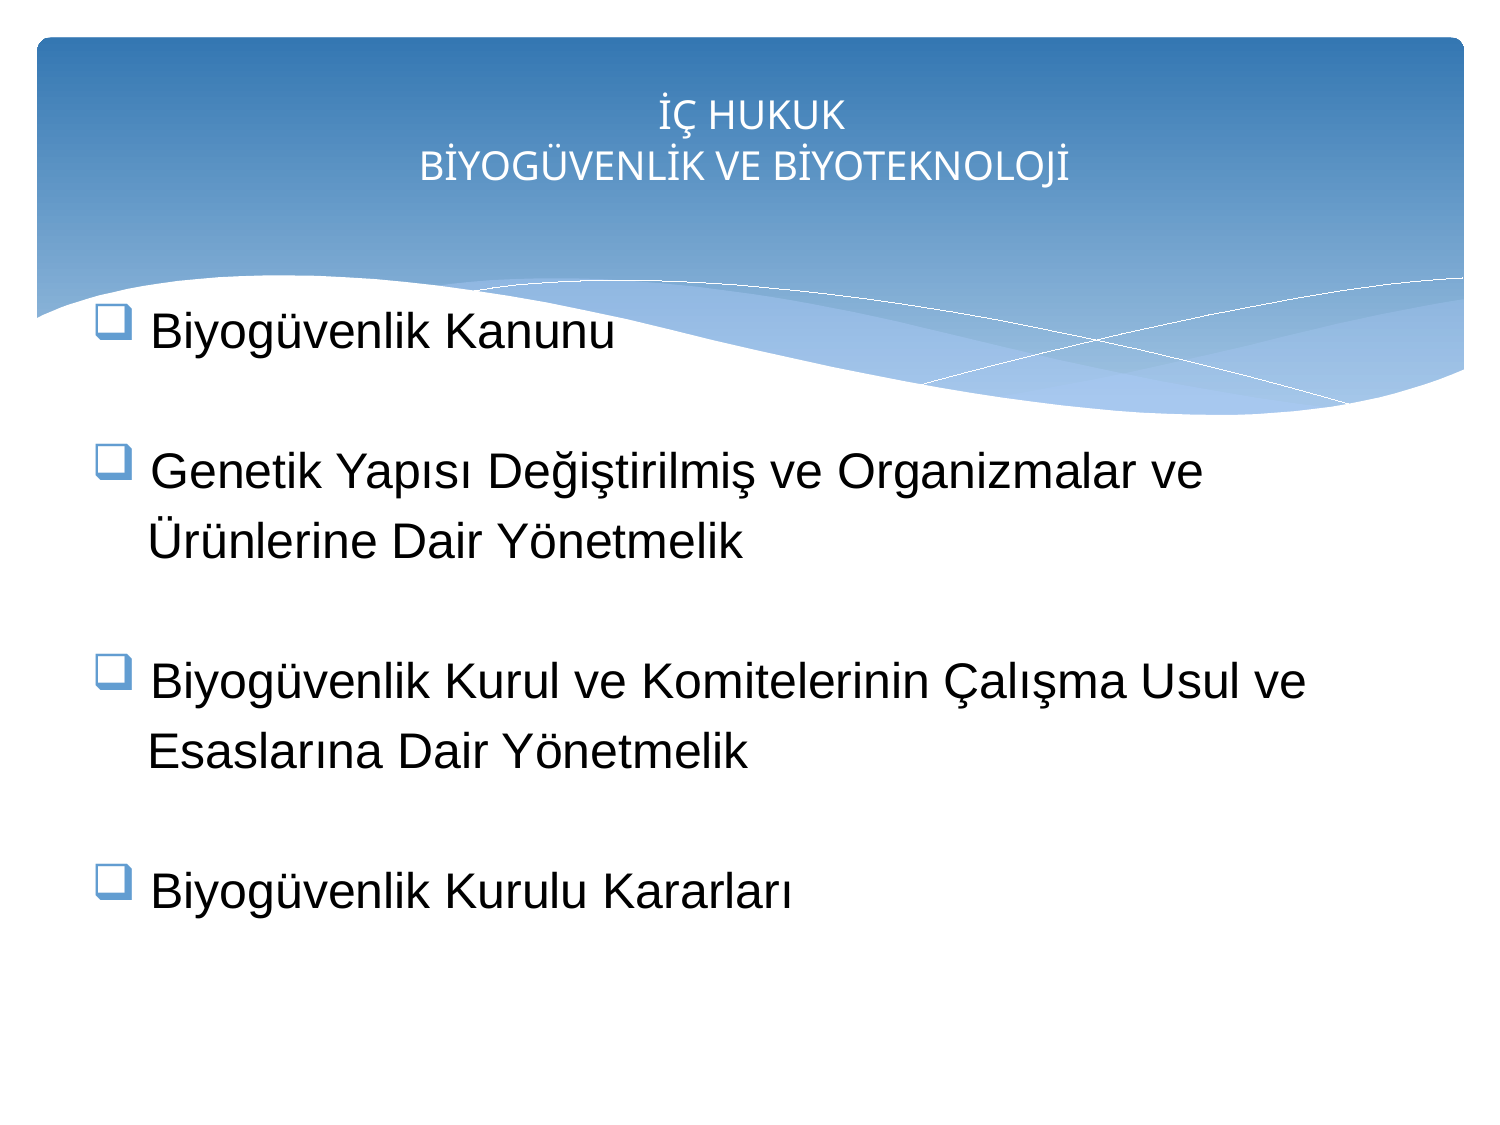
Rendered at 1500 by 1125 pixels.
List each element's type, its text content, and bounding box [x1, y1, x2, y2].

list Biyogüvenlik Kanunu Genetik Yapısı Değiştirilmiş ve Organizmalar ve Ürünlerine Dair Yönetmelik Biyogüvenlik Kurul ve Komitelerinin Çalışma Usul ve Esaslarına Dair Yönetmelik Biyogüvenlik Kurulu Kararları [76, 290, 1420, 1083]
title İÇ HUKUK BİYOGÜVENLİK VE BİYOTEKNOLOJİ [76, 66, 1424, 197]
